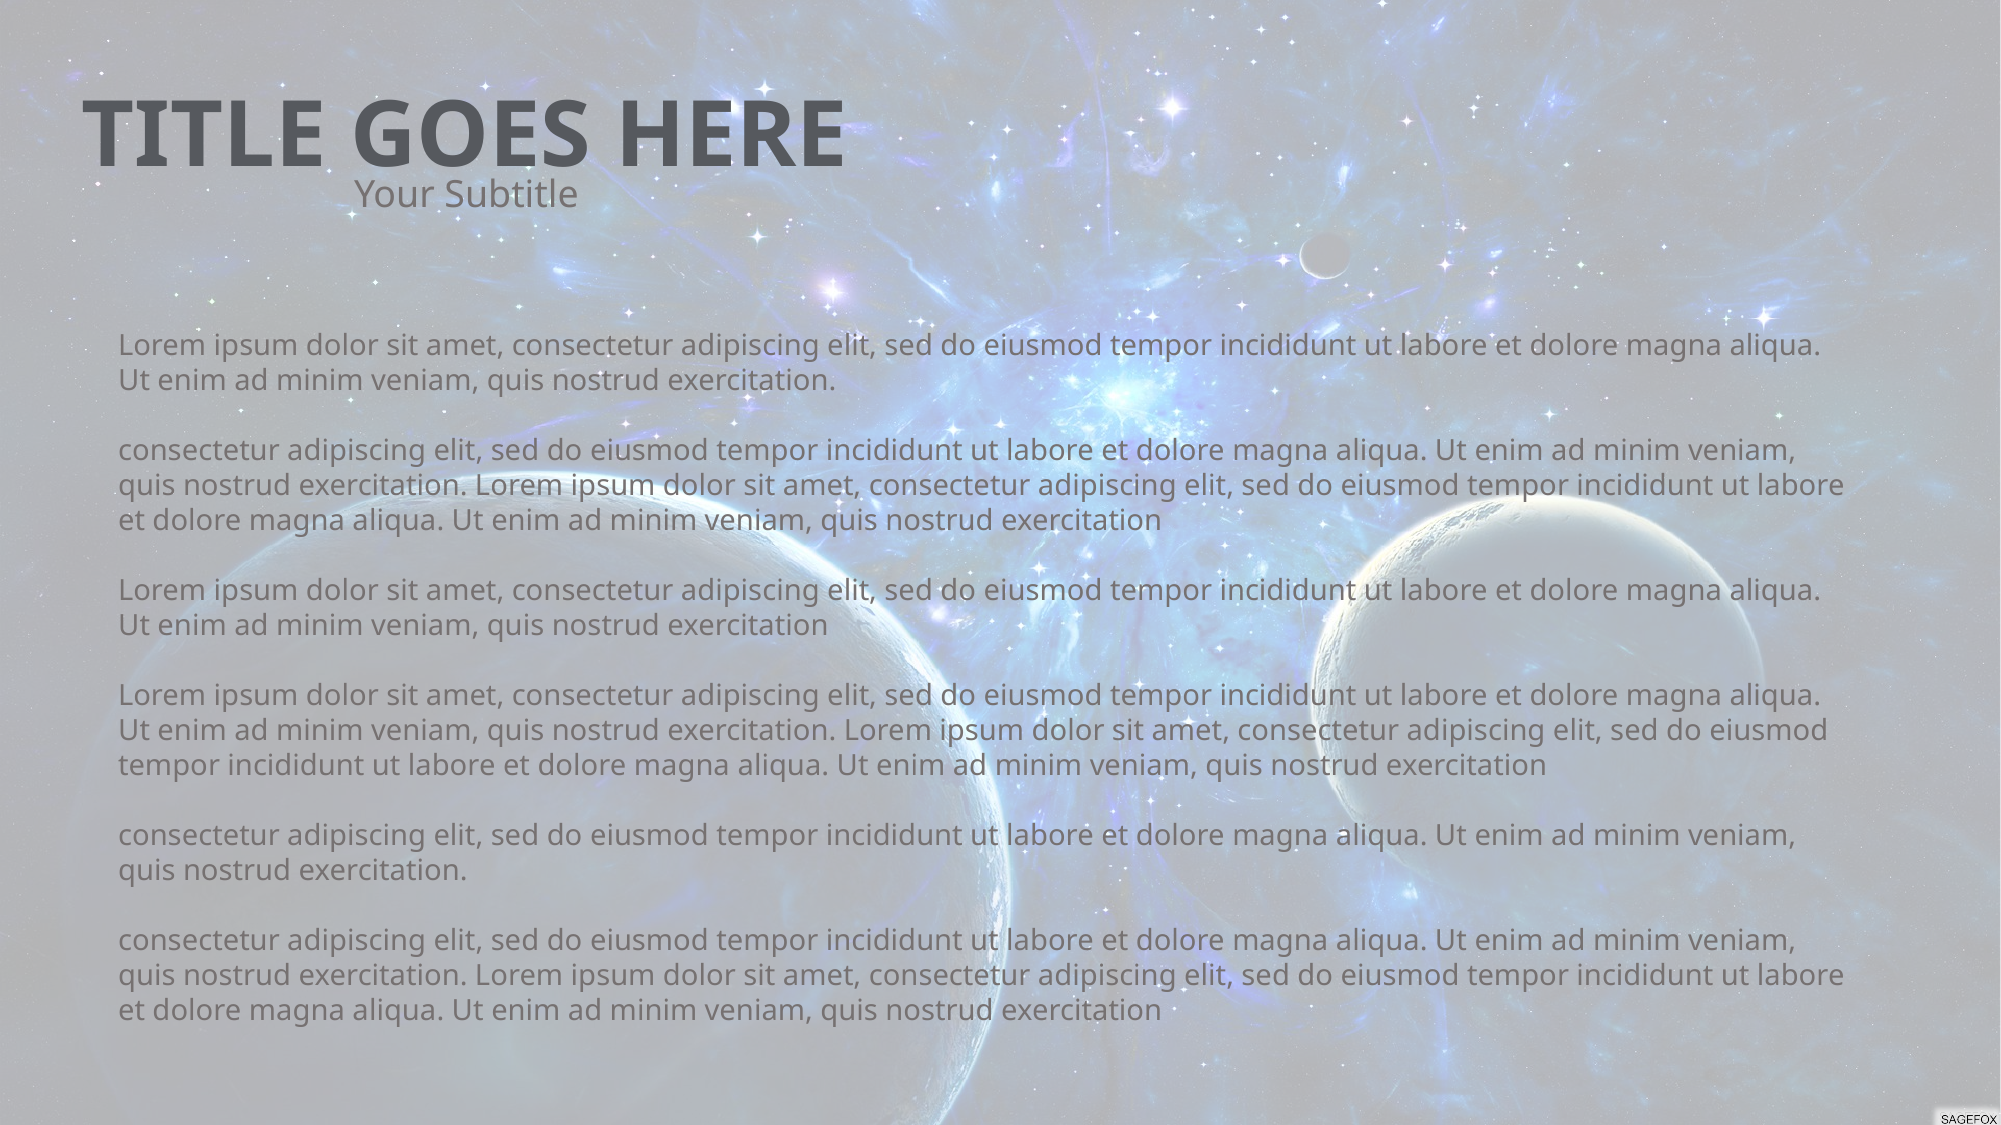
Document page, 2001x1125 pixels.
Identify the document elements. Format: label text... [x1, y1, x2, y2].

text_box Lorem ipsum dolor sit amet, consectetur adipiscing elit, sed do eiusmod tempor incididunt ut labore et dolore magna aliqua. Ut enim ad minim veniam, quis nostrud exercitation. consectetur adipiscing elit, sed do eiusmod tempor incididunt ut labore et dolore magna aliqua. Ut enim ad minim veniam, quis nostrud exercitation. Lorem ipsum dolor sit amet, consectetur adipiscing elit, sed do eiusmod tempor incididunt ut labore et dolore magna aliqua. Ut enim ad minim veniam, quis nostrud exercitation Lorem ipsum dolor sit amet, consectetur adipiscing elit, sed do eiusmod tempor incididunt ut labore et dolore magna aliqua. Ut enim ad minim veniam, quis nostrud exercitation Lorem ipsum dolor sit amet, consectetur adipiscing elit, sed do eiusmod tempor incididunt ut labore et dolore magna aliqua. Ut enim ad minim veniam, quis nostrud exercitation. Lorem ipsum dolor sit amet, consectetur adipiscing elit, sed do eiusmod tempor incididunt ut labore et dolore magna aliqua. Ut enim ad minim veniam, quis nostrud exercitation consectetur adipiscing elit, sed do eiusmod tempor incididunt ut labore et dolore magna aliqua. Ut enim ad minim veniam, quis nostrud exercitation. consectetur adipiscing elit, sed do eiusmod tempor incididunt ut labore et dolore magna aliqua. Ut enim ad minim veniam, quis nostrud exercitation. Lorem ipsum dolor sit amet, consectetur adipiscing elit, sed do eiusmod tempor incididunt ut labore et dolore magna aliqua. Ut enim ad minim veniam, quis nostrud exercitation [103, 319, 1866, 1069]
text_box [13, 66, 918, 224]
picture [1938, 1114, 1999, 1125]
